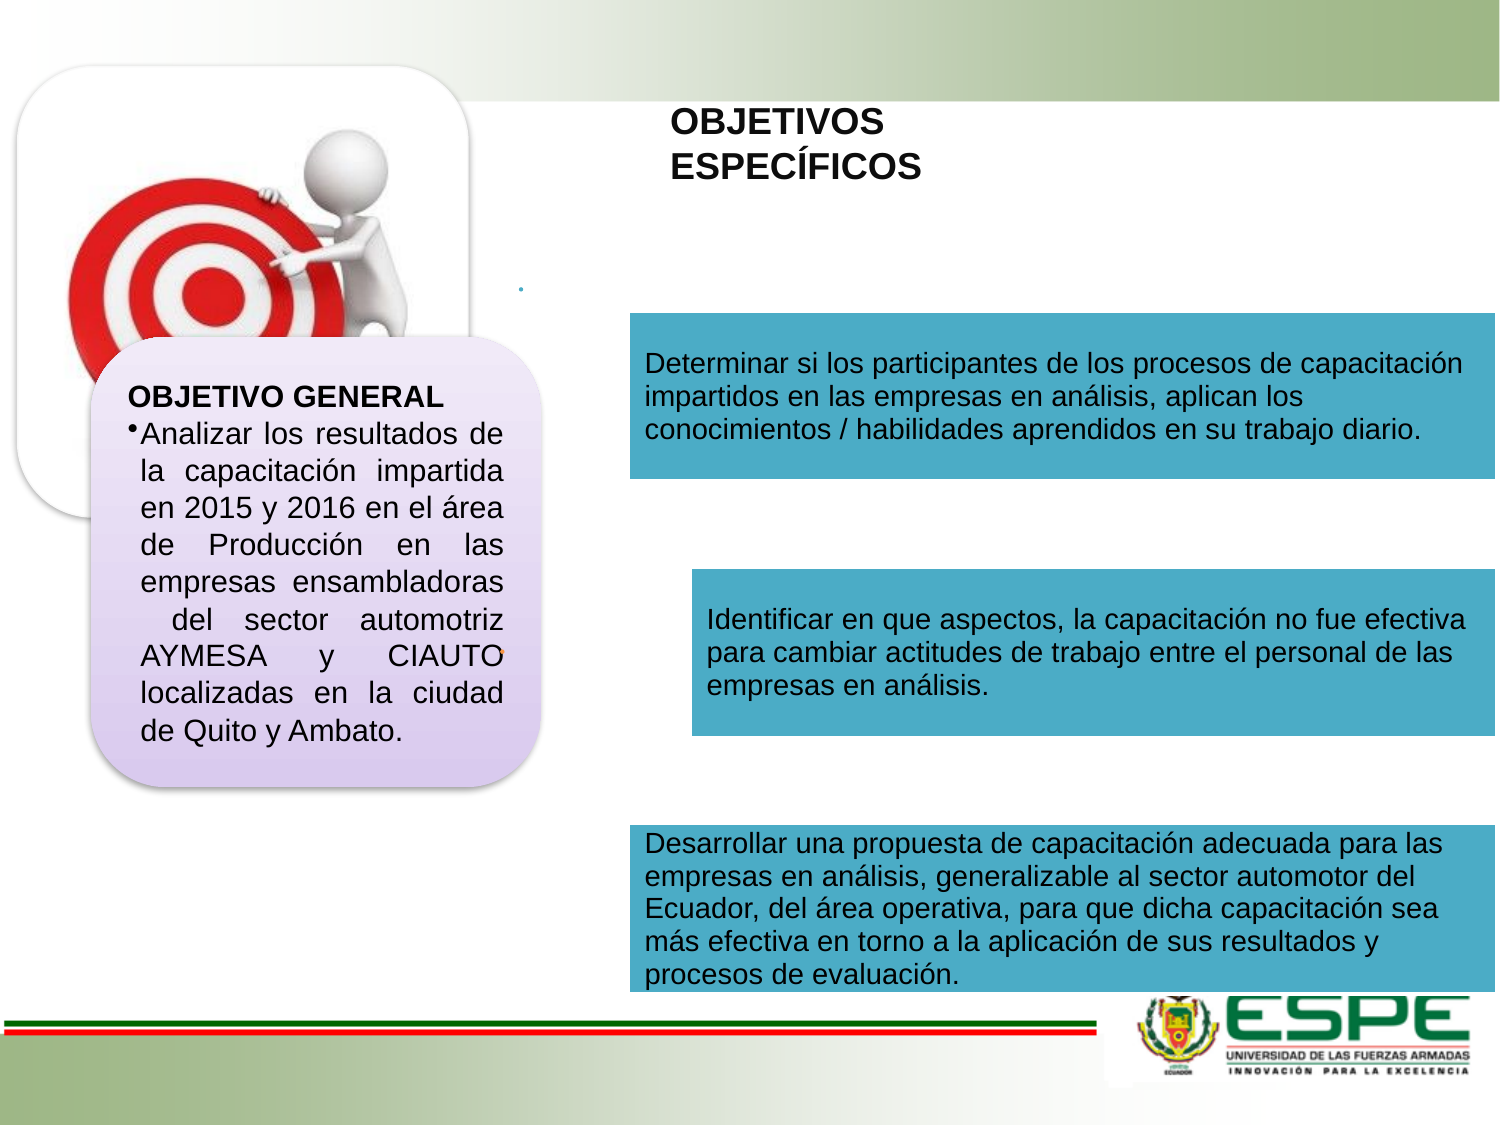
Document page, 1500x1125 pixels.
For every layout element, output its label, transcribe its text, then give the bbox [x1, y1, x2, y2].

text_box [17, 66, 542, 788]
text_box OBJETIVOS ESPECÍFICOS [655, 89, 1140, 148]
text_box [497, 150, 1498, 1005]
picture [0, 0, 1500, 1125]
